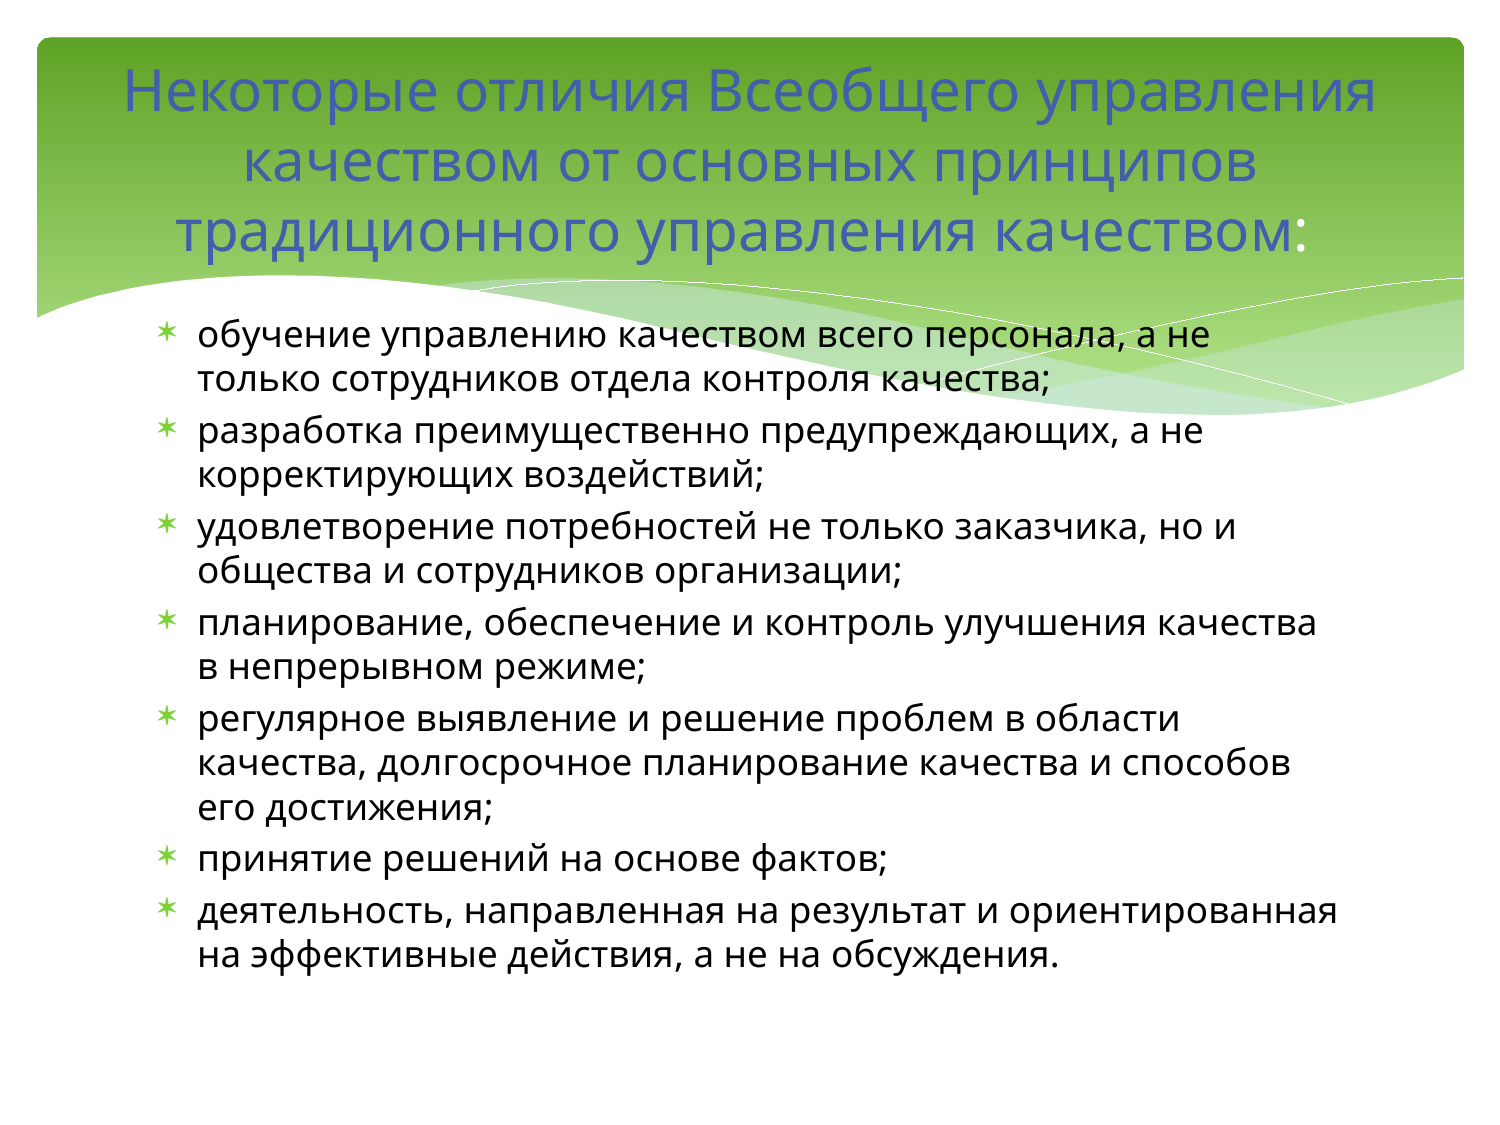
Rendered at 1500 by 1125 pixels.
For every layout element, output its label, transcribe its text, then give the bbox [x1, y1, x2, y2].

list обучение управлению качеством всего персонала, а не только сотрудников отдела контроля качества; разработка преимущественно предупреждающих, а не корректирующих воздействий; удовлетворение потребностей не только заказчика, но и общества и сотрудников организации; планирование, обеспечение и контроль улучшения качества в непрерывном режиме; регулярное выявление и решение проблем в области качества, долгосрочное планирование качества и способов его достижения; принятие решений на основе фактов; деятельность, направленная на результат и ориентированная на эффективные действия, а не на обсуждения. [143, 302, 1359, 1005]
title Некоторые отличия Всеобщего управления качеством от основных принципов традиционного управления качеством: [75, 55, 1425, 261]
